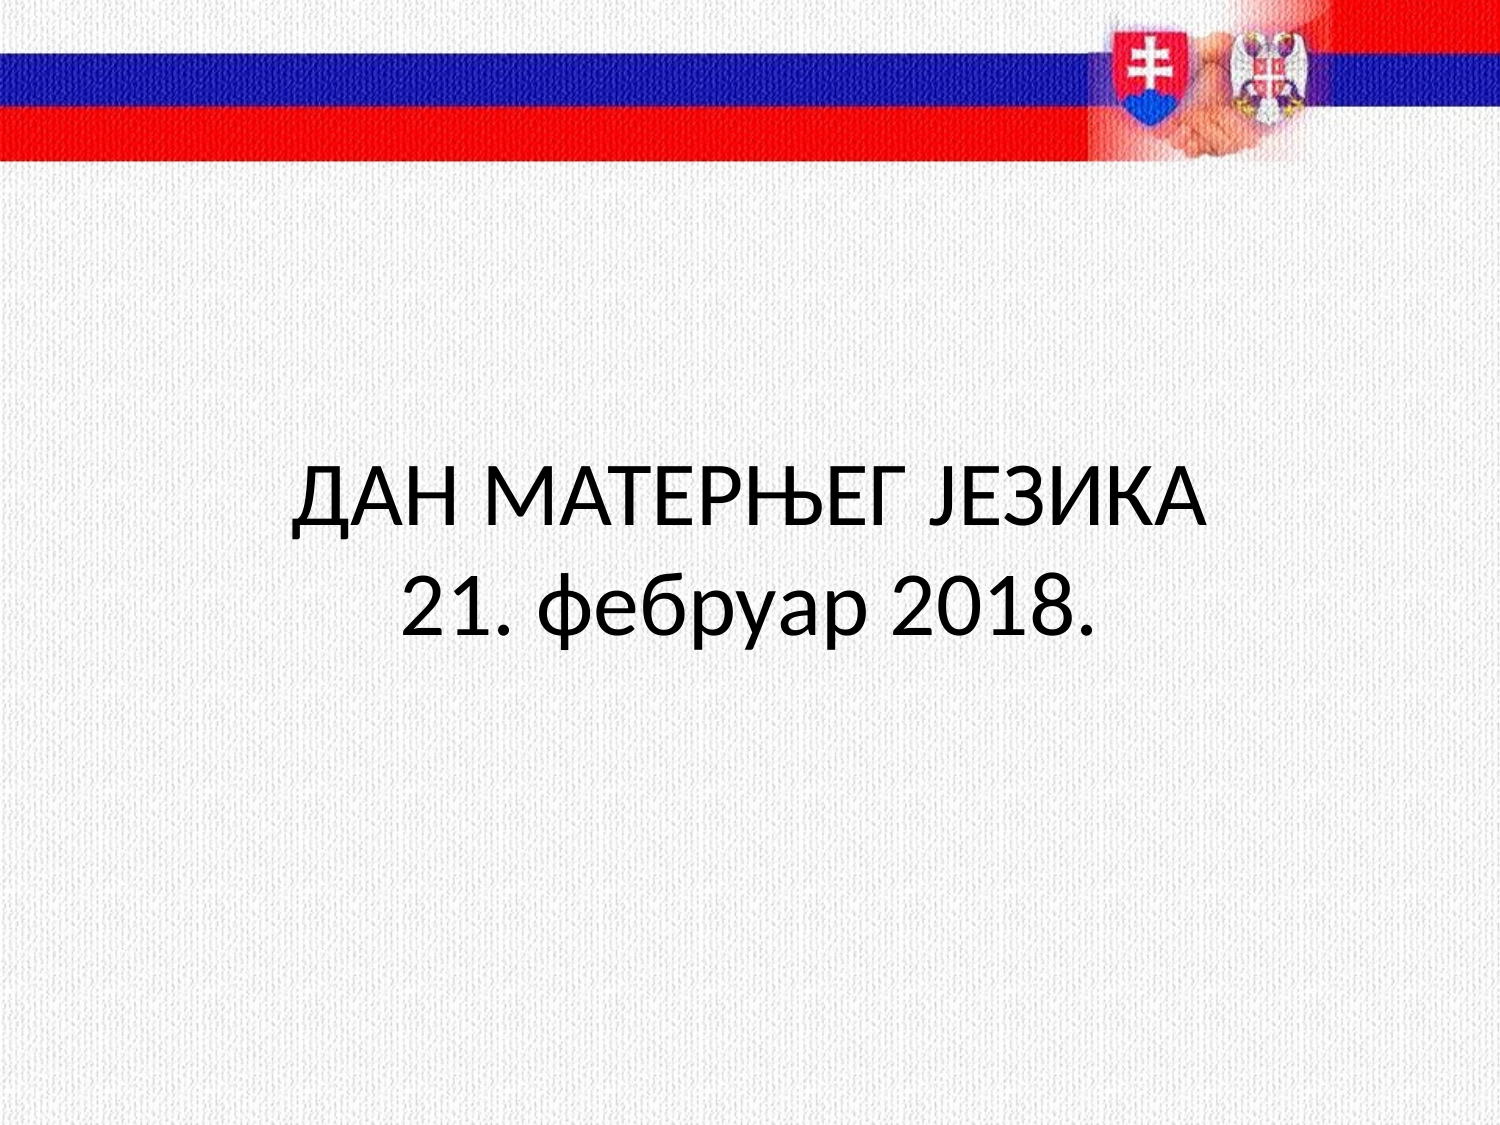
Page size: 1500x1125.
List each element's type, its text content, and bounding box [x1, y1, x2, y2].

picture [0, 0, 1500, 1125]
title ДАН МАТЕРЊЕГ ЈЕЗИКА 21. фебруар 2018. [75, 324, 1425, 763]
